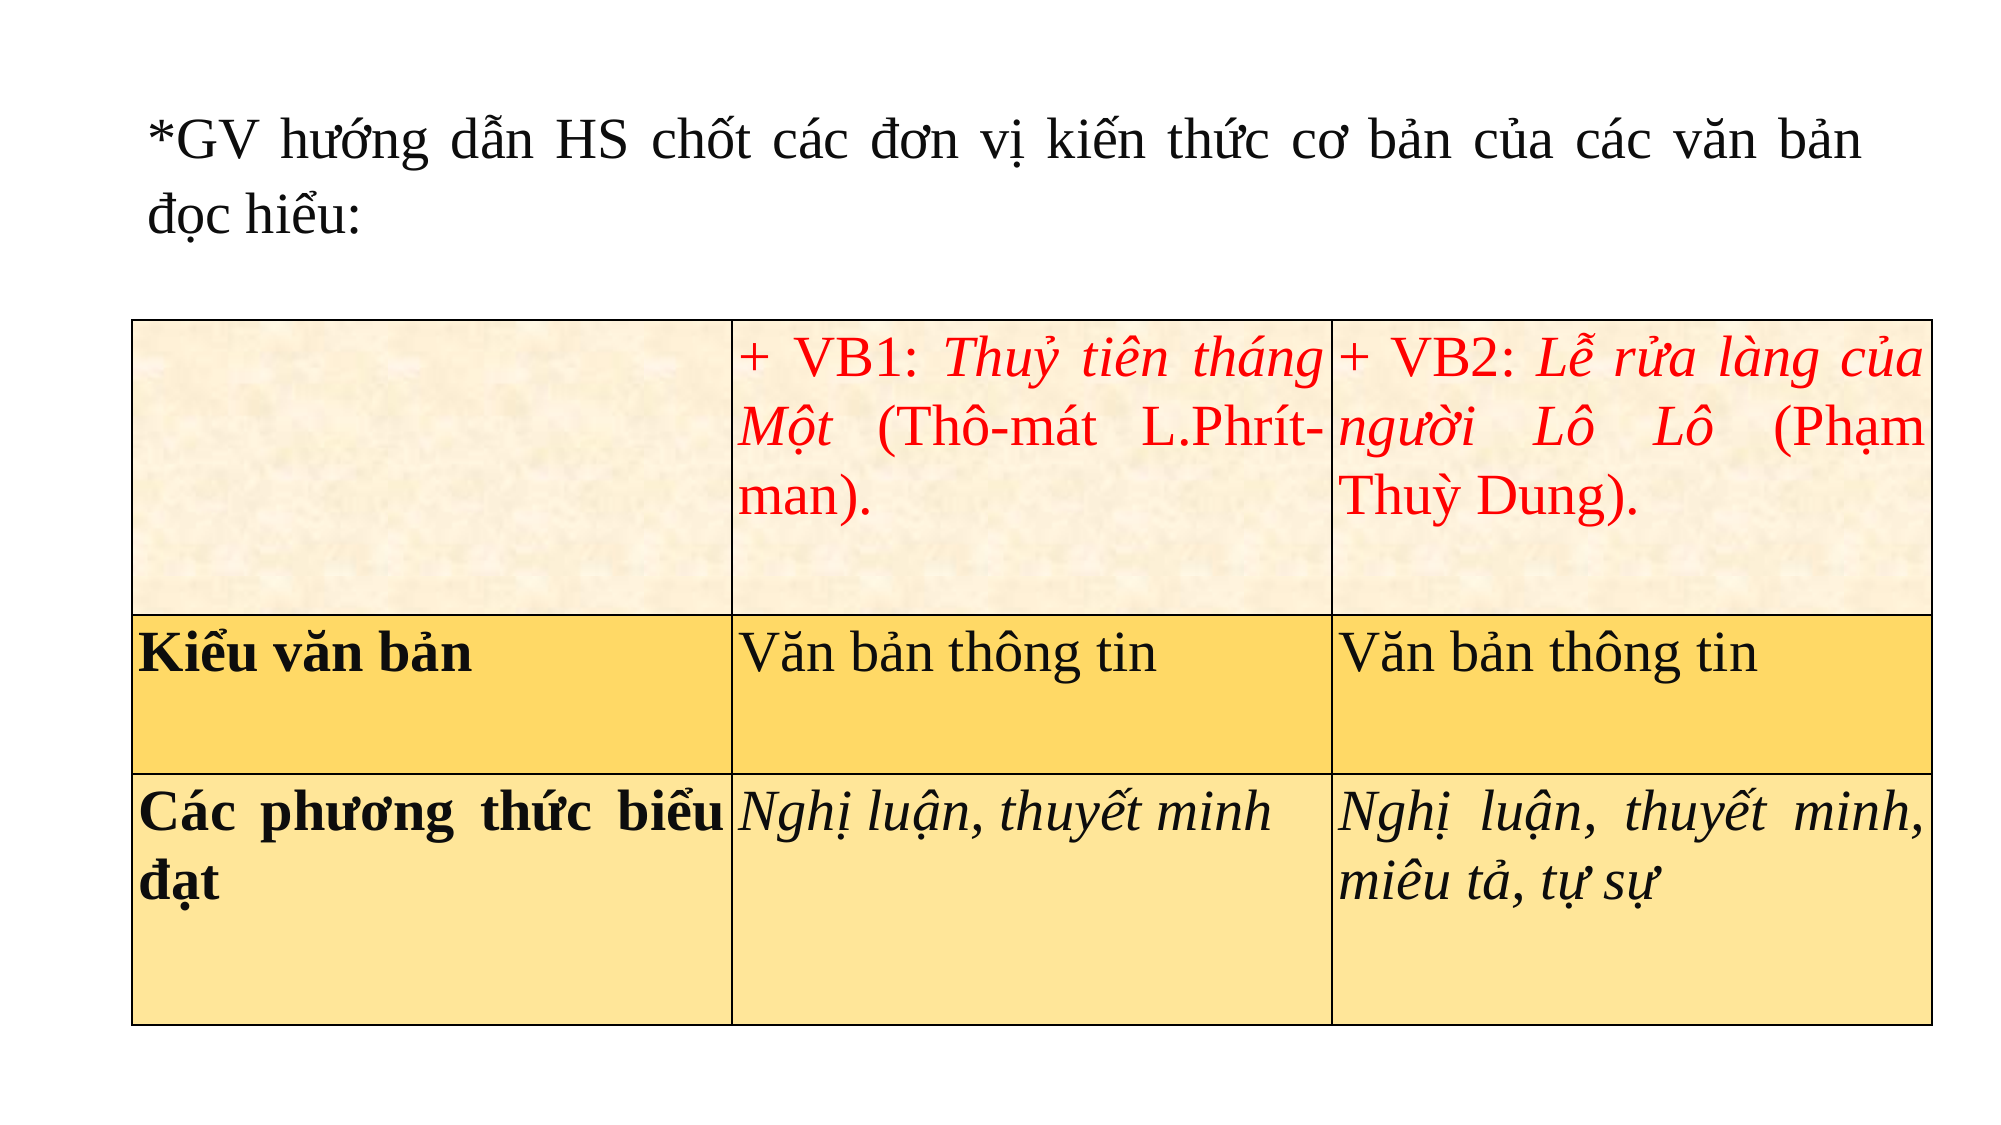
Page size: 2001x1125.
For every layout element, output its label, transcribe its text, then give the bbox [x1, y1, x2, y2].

table_cell Nghị luận, thuyết minh, miêu tả, tự sự [1333, 775, 1931, 1024]
table_header + VB2: Lễ rửa làng của người Lô Lô (Phạm Thuỳ Dung). [1333, 321, 1931, 614]
table_cell Kiểu văn bản [133, 616, 731, 773]
table_cell Văn bản thông tin [1333, 616, 1931, 773]
table_header [133, 321, 731, 614]
table_cell Văn bản thông tin [733, 616, 1331, 773]
table_cell Các phương thức biểu đạt [133, 775, 731, 1024]
table_header + VB1: Thuỷ tiên tháng Một (Thô-mát L.Phrít-man). [733, 321, 1331, 614]
table_cell Nghị luận, thuyết minh [733, 775, 1331, 1024]
text_box *GV hướng dẫn HS chốt các đơn vị kiến thức cơ bản của các văn bản đọc hiểu: [132, 88, 1879, 253]
